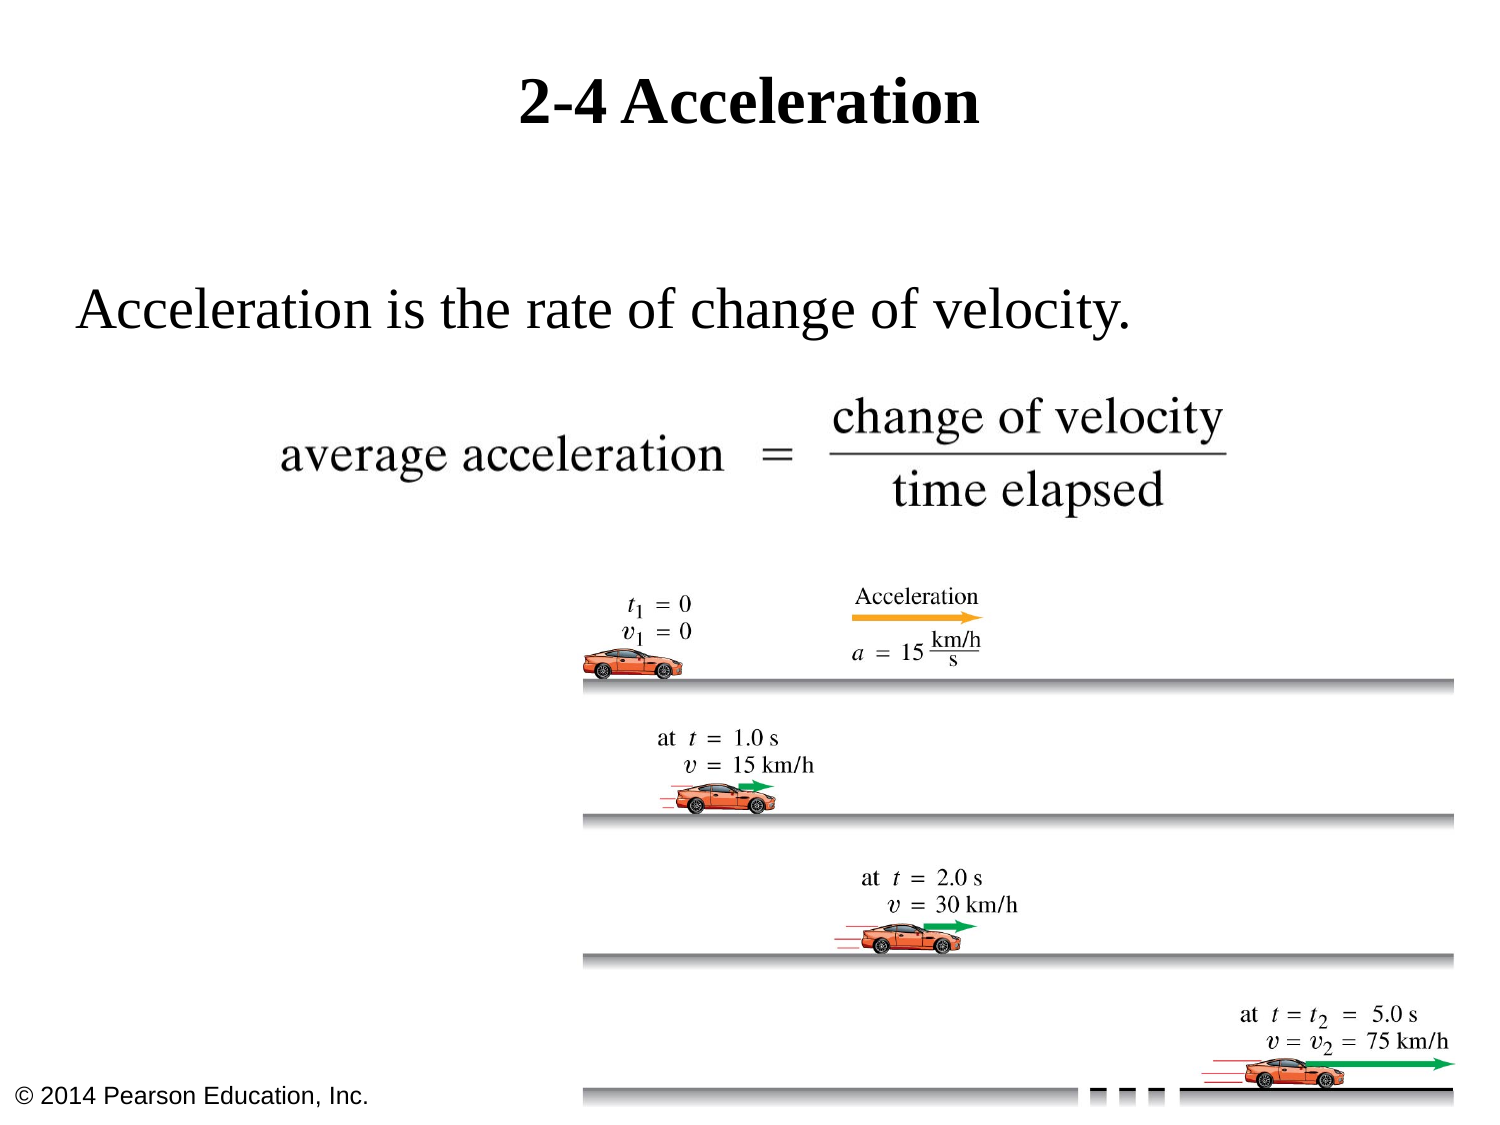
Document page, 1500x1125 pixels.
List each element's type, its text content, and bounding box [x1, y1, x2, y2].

title 2-4 Acceleration [75, 2, 1425, 191]
picture [274, 385, 1230, 526]
picture [576, 581, 1461, 1107]
slide_number © 2014 Pearson Education, Inc. [0, 1065, 401, 1125]
list Acceleration is the rate of change of velocity. [75, 262, 1425, 1005]
